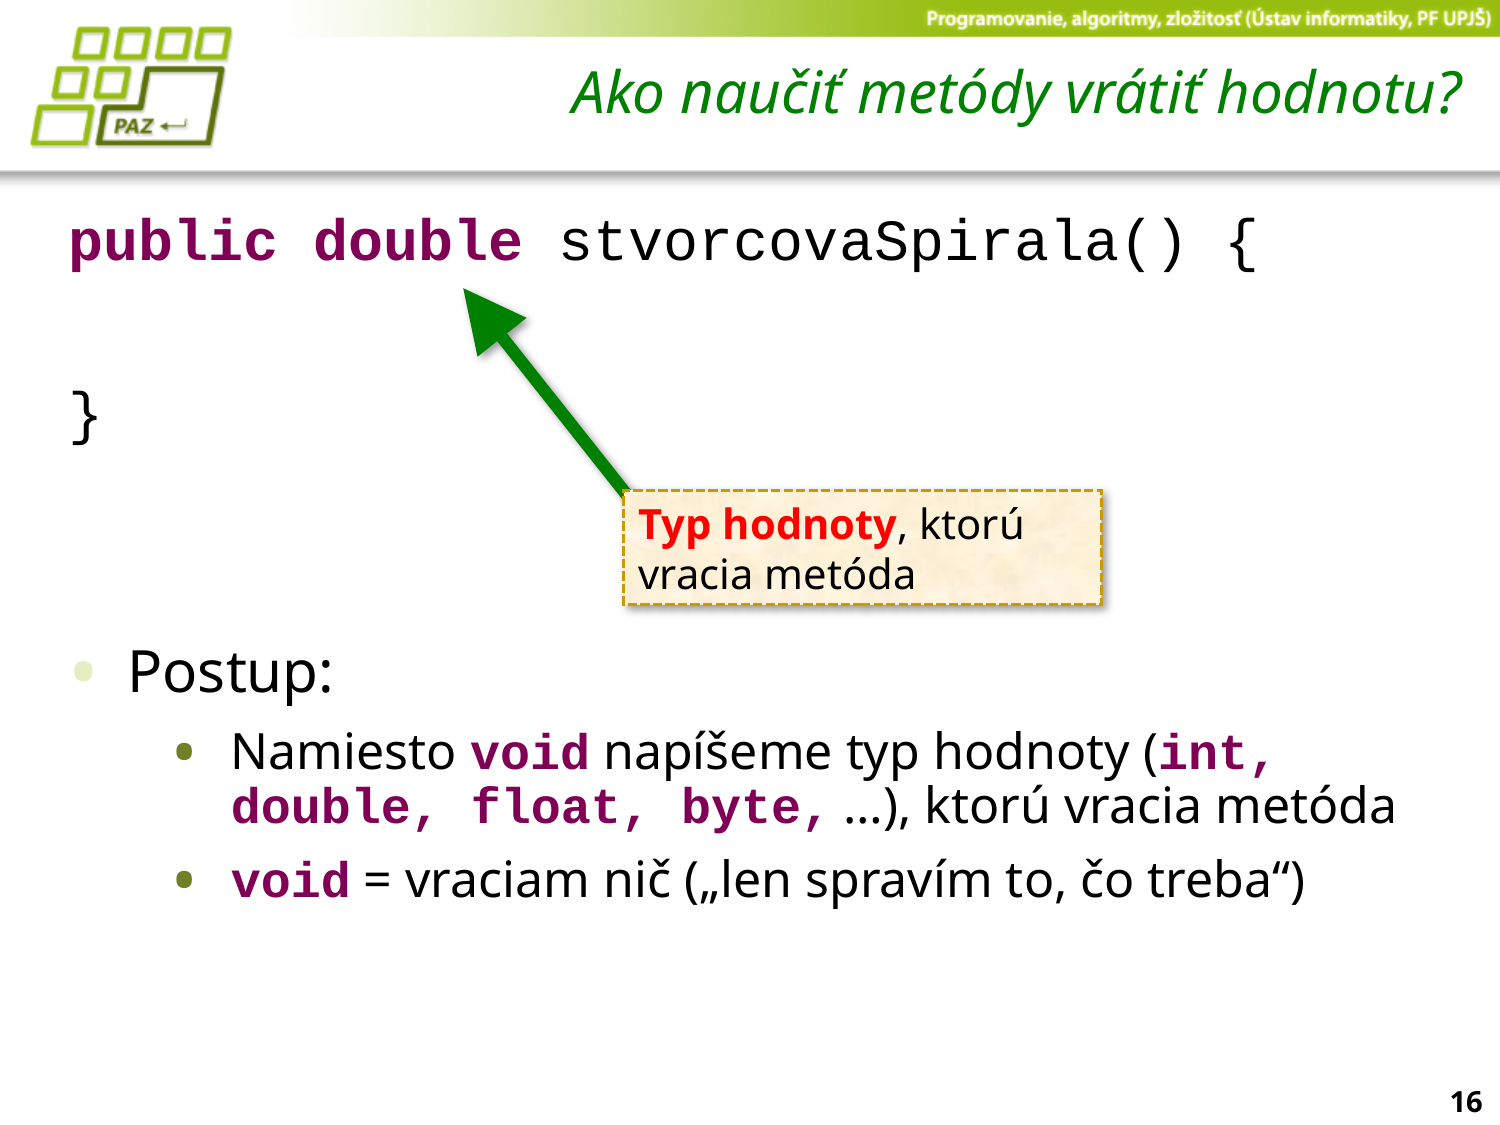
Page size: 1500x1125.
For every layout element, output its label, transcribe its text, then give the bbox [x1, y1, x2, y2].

title Ako naučiť metódy vrátiť hodnotu? [343, 46, 1477, 135]
list public double stvorcovaSpirala() { } Postup: Namiesto void napíšeme typ hodnoty (int, double, float, byte, …), ktorú vracia metóda void = vraciam nič („len spravím to, čo treba“) [53, 202, 1454, 1080]
picture [0, 0, 1500, 1125]
text_box Typ hodnoty, ktorú vracia metóda [623, 490, 1102, 605]
text_box [463, 288, 624, 491]
